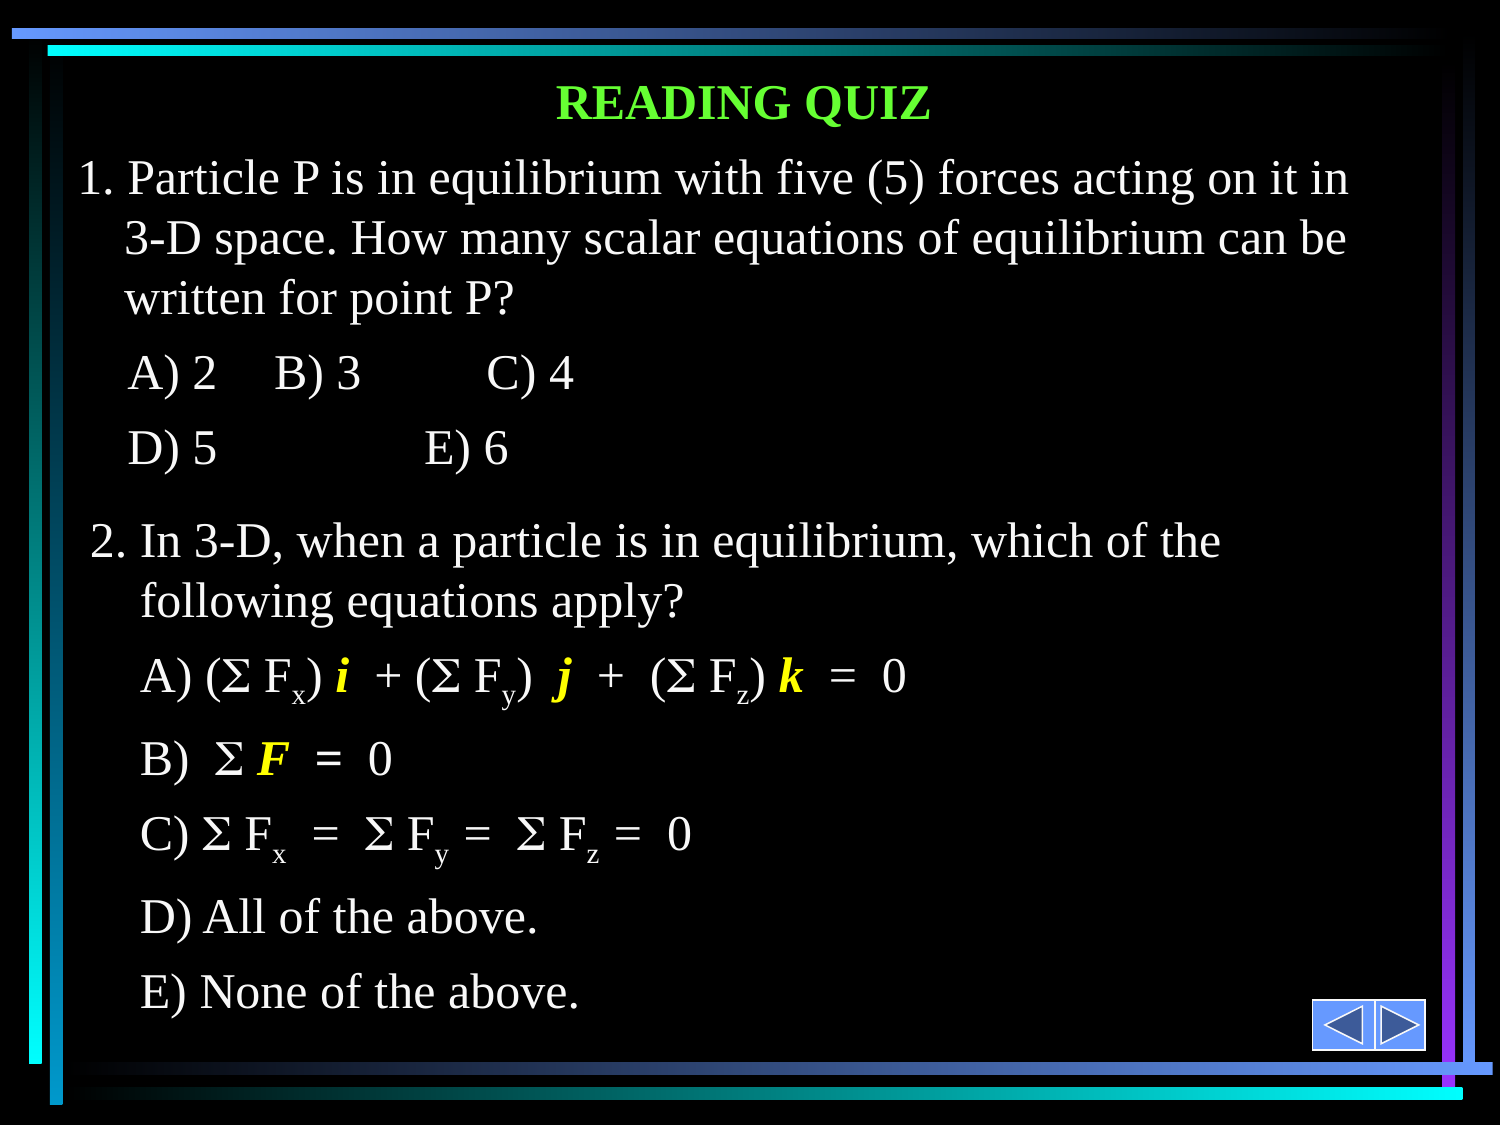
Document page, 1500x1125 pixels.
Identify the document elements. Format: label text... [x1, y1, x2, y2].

text_box 2. In 3-D, when a particle is in equilibrium, which of the following equations apply? A) ( Fx) i + ( Fy) j + ( Fz) k = 0 B)  F = 0 C)  Fx =  Fy =  Fz = 0 D) All of the above. E) None of the above. [50, 499, 1438, 1027]
text_box READING QUIZ [500, 62, 988, 137]
text_box [1312, 999, 1374, 1051]
text_box [1374, 999, 1426, 1051]
text_box 1. Particle P is in equilibrium with five (5) forces acting on it in 3-D space. How many scalar equations of equilibrium can be written for point P? A) 2 B) 3 C) 4 D) 5 E) 6 [62, 137, 1438, 483]
